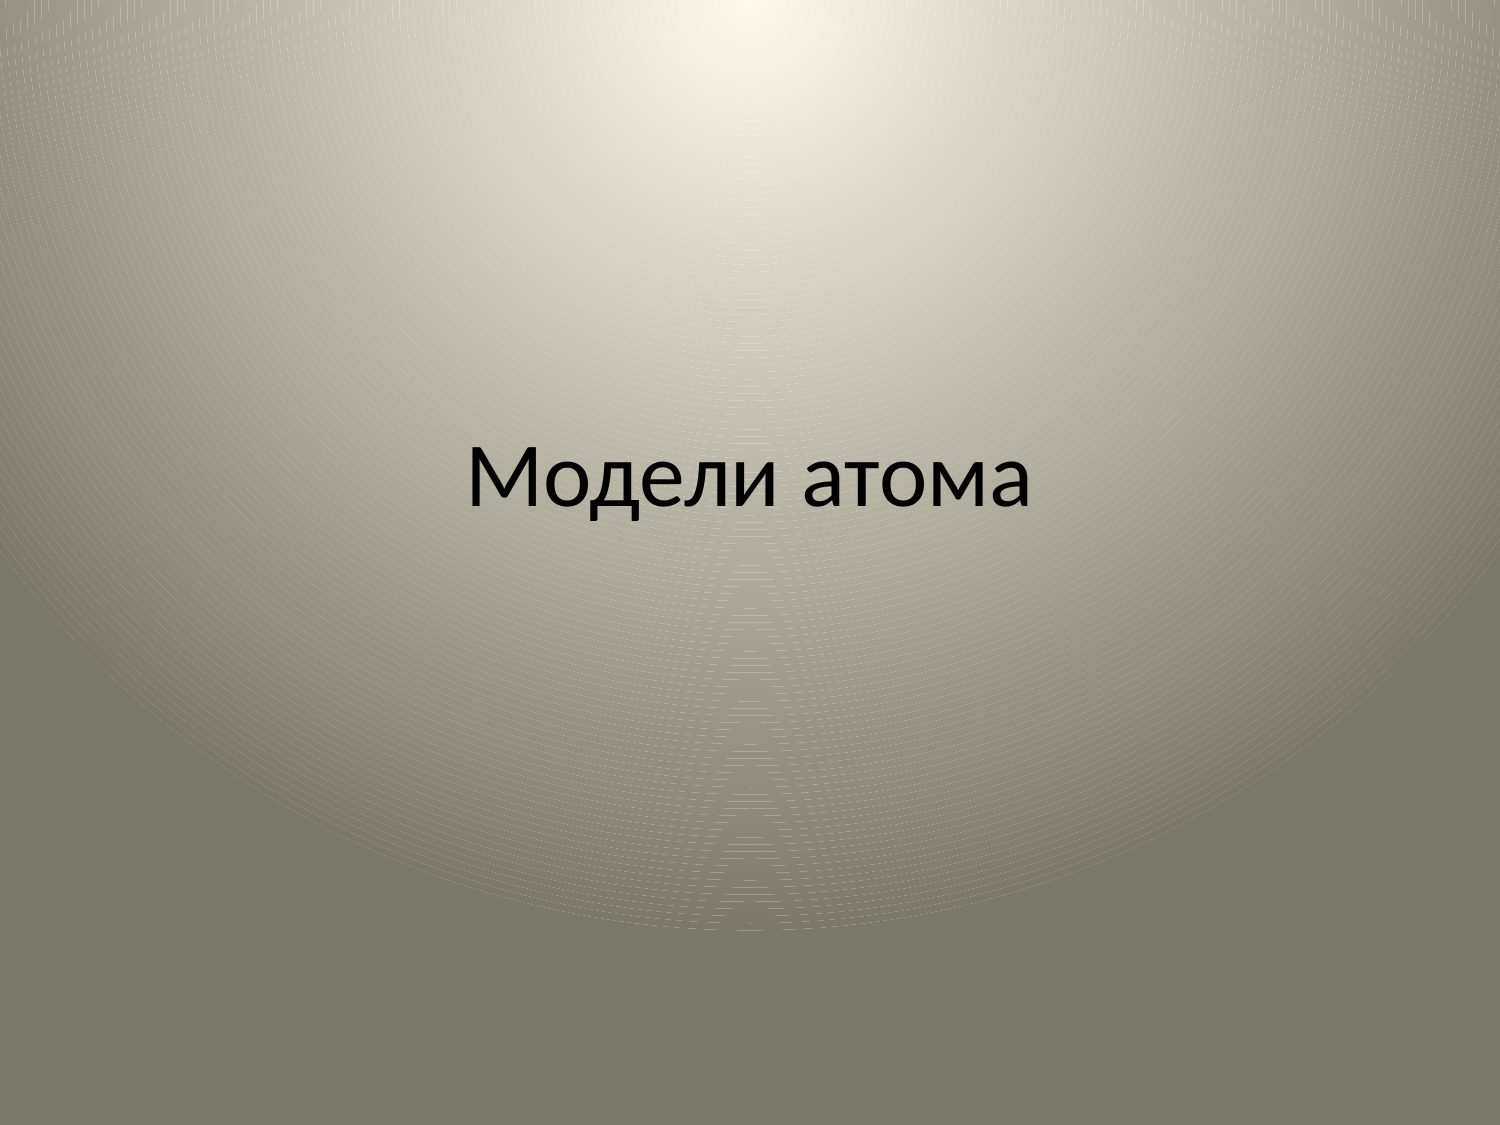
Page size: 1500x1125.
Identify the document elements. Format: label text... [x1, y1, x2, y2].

title Модели атома [112, 349, 1388, 591]
